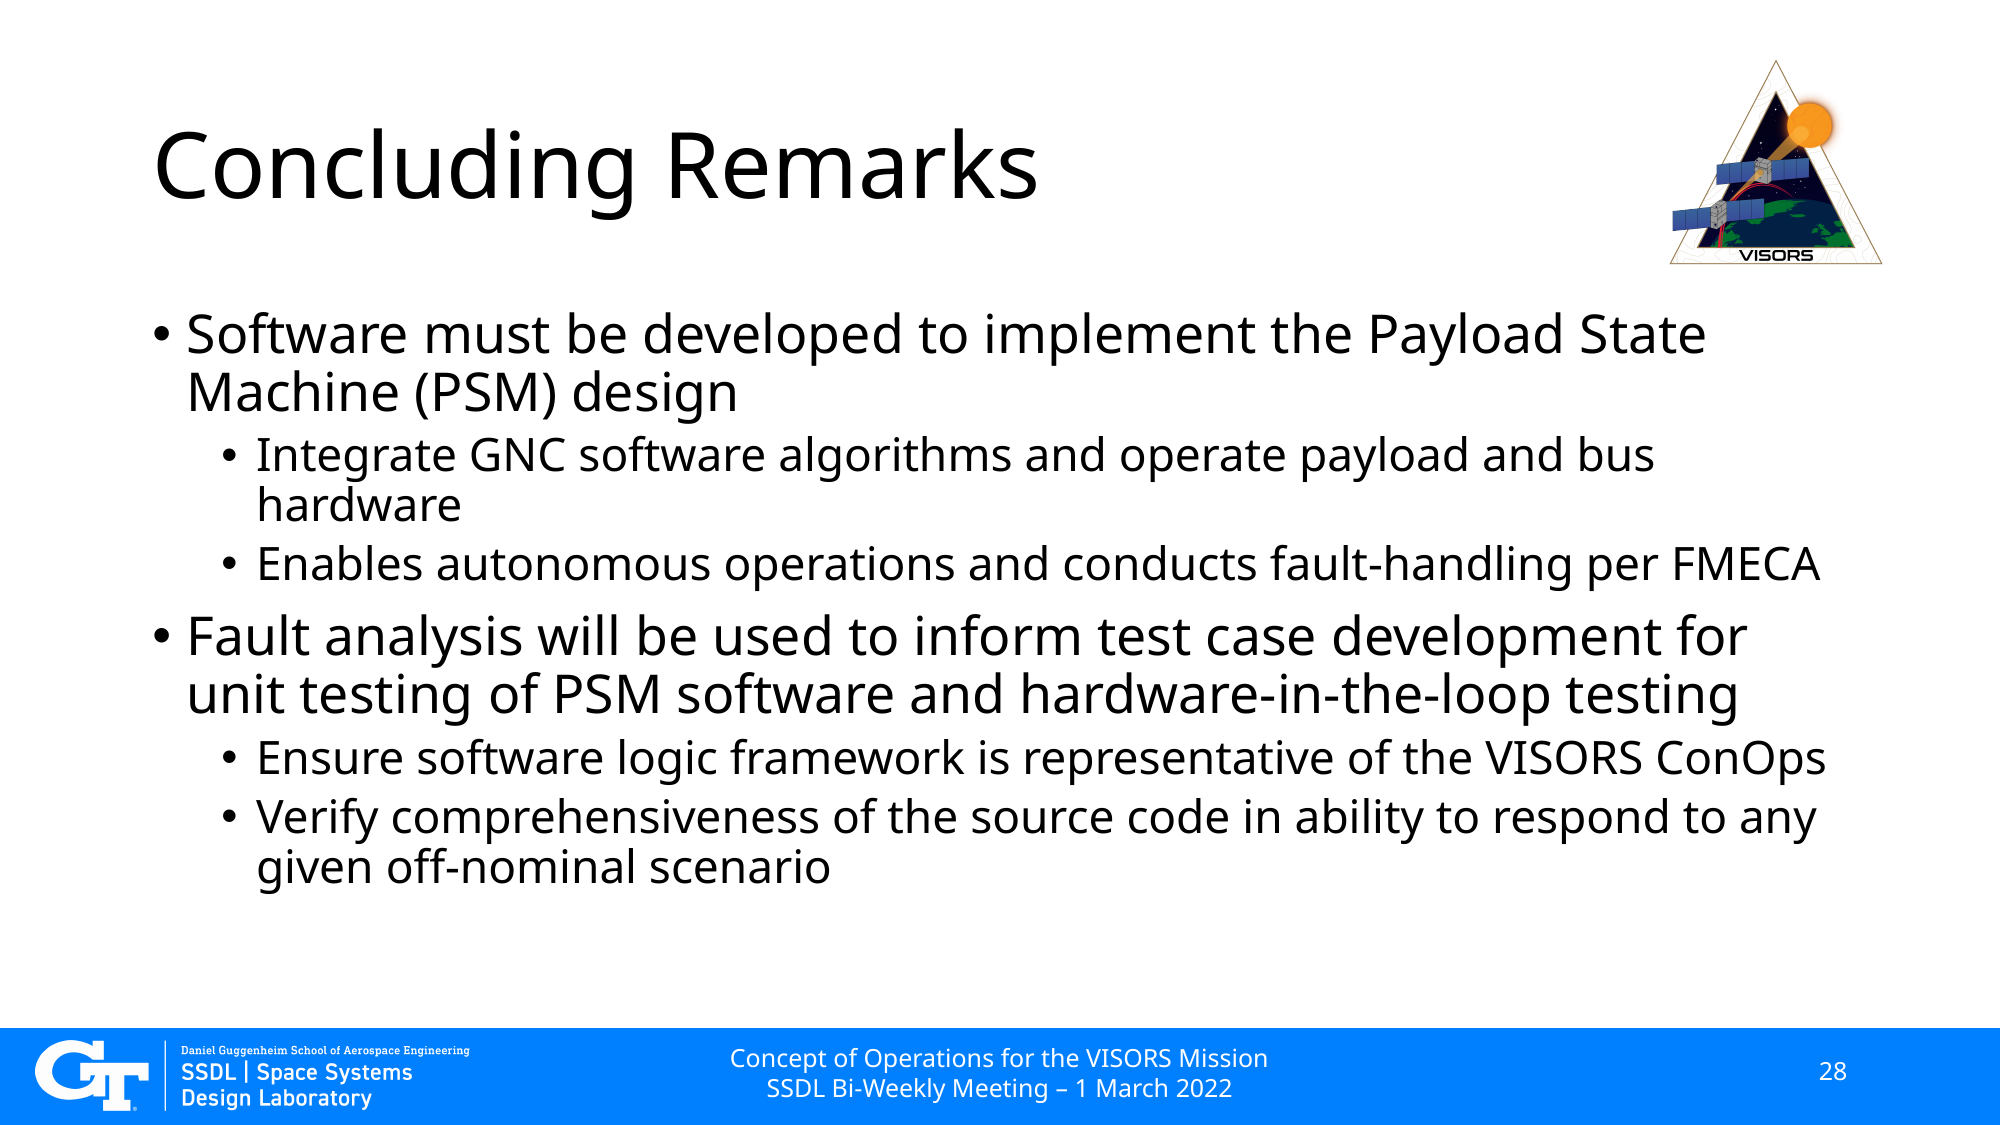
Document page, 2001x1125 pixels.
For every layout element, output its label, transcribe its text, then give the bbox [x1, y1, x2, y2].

slide_number 28 [1412, 1042, 1863, 1103]
title Concluding Remarks [137, 59, 1687, 278]
picture [1687, 59, 1883, 265]
list Software must be developed to implement the Payload State Machine (PSM) design Integrate GNC software algorithms and operate payload and bus hardware Enables autonomous operations and conducts fault-handling per FMECA Fault analysis will be used to inform test case development for unit testing of PSM software and hardware-in-the-loop testing Ensure software logic framework is representative of the VISORS ConOps Verify comprehensiveness of the source code in ability to respond to any given off-nominal scenario [137, 299, 1863, 1014]
footer Concept of Operations for the VISORS Mission SSDL Bi-Weekly Meeting – 1 March 2022 [662, 1042, 1338, 1103]
picture [35, 1040, 470, 1112]
